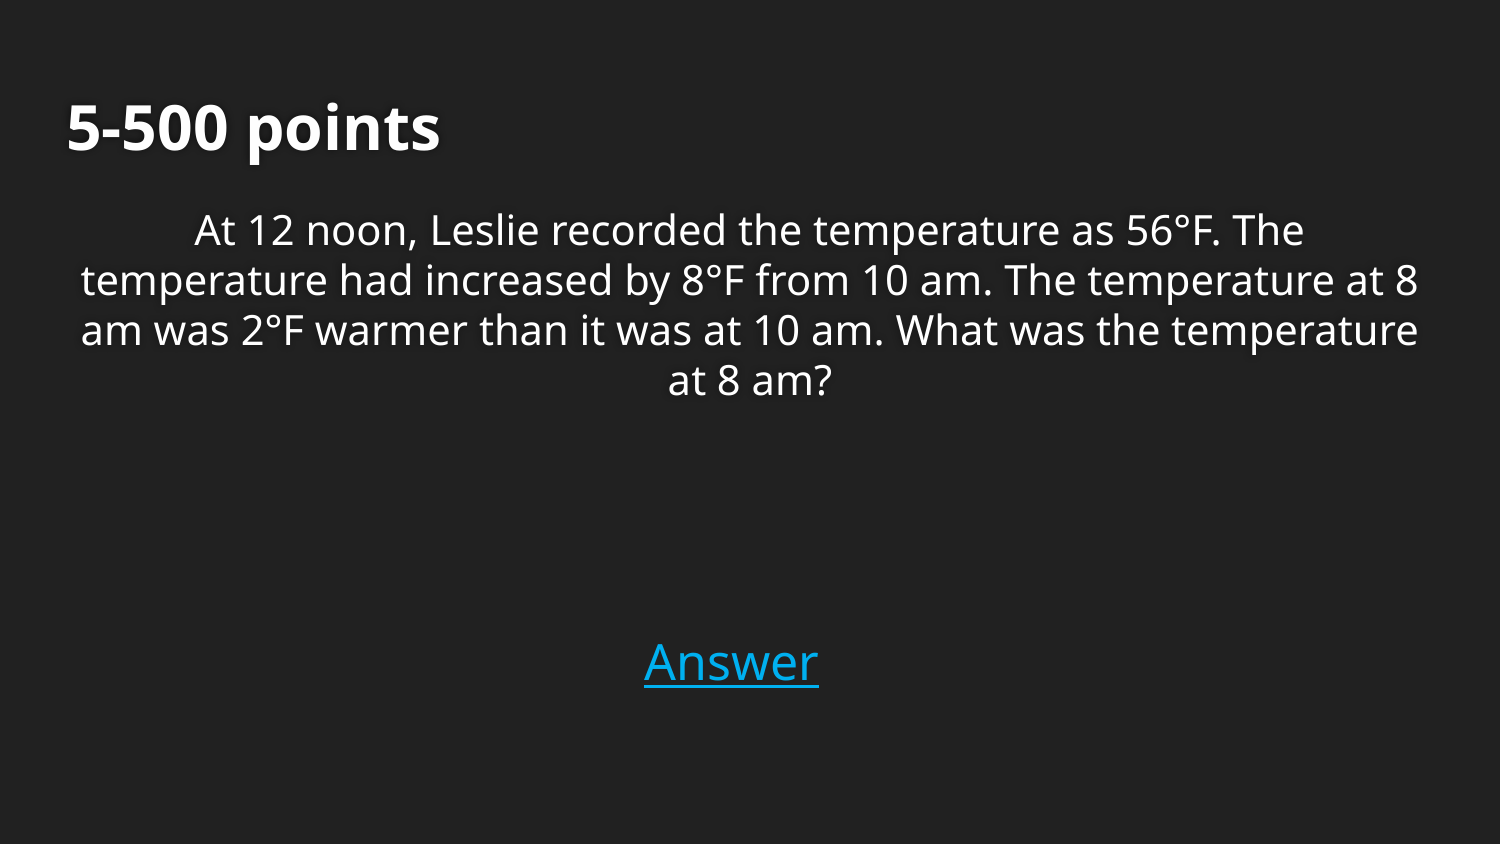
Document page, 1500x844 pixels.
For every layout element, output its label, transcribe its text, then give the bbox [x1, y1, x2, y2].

title 5-500 points [51, 72, 1449, 167]
text_box Answer [537, 615, 926, 735]
list At 12 noon, Leslie recorded the temperature as 56°F. The temperature had increased by 8°F from 10 am. The temperature at 8 am was 2°F warmer than it was at 10 am. What was the temperature at 8 am? [51, 189, 1449, 750]
